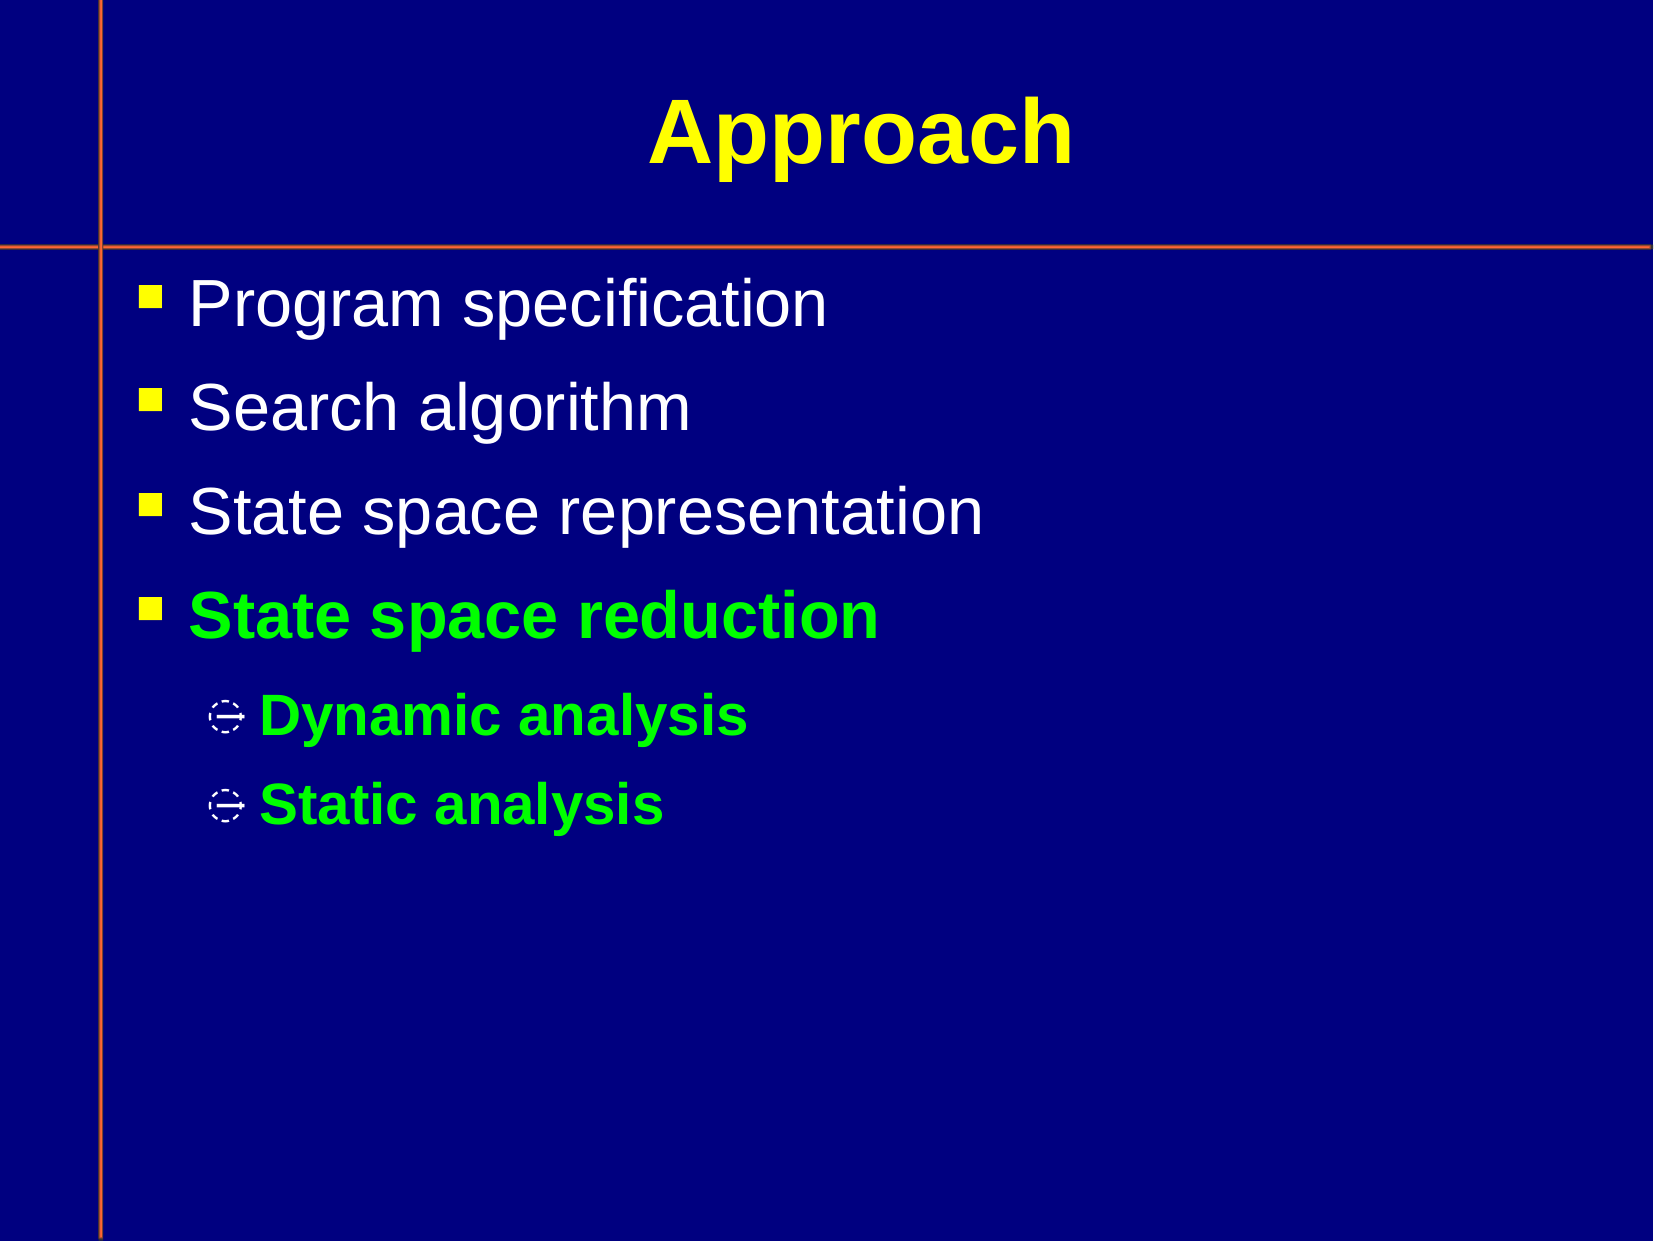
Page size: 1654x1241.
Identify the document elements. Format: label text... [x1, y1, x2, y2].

list Program specification Search algorithm State space representation State space reduction Dynamic analysis Static analysis [117, 262, 1606, 1200]
title Approach [117, 25, 1606, 234]
